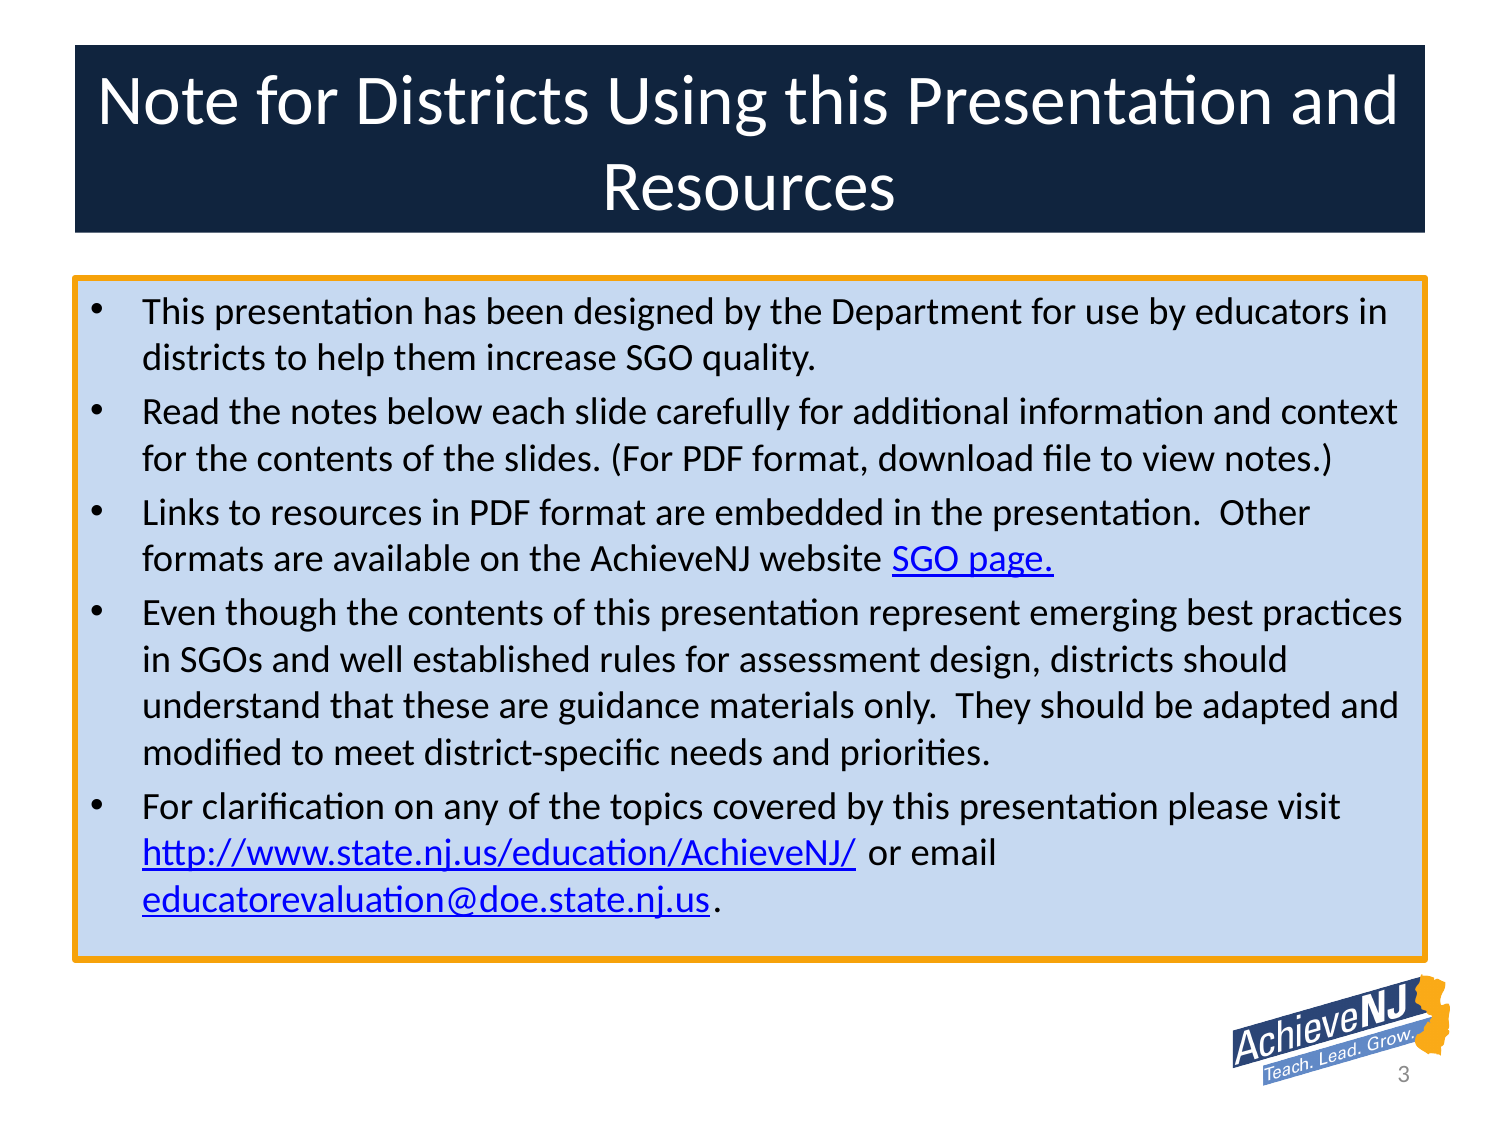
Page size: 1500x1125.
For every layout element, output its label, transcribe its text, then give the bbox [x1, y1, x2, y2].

slide_number 3 [1074, 1042, 1425, 1103]
picture [1224, 974, 1451, 1086]
list This presentation has been designed by the Department for use by educators in districts to help them increase SGO quality. Read the notes below each slide carefully for additional information and context for the contents of the slides. (For PDF format, download file to view notes.) Links to resources in PDF format are embedded in the presentation. Other formats are available on the AchieveNJ website SGO page. Even though the contents of this presentation represent emerging best practices in SGOs and well established rules for assessment design, districts should understand that these are guidance materials only. They should be adapted and modified to meet district-specific needs and priorities. For clarification on any of the topics covered by this presentation please visit http://www.state.nj.us/education/AchieveNJ/ or email educatorevaluation@doe.state.nj.us. [75, 278, 1425, 960]
title Note for Districts Using this Presentation and Resources [75, 45, 1425, 233]
